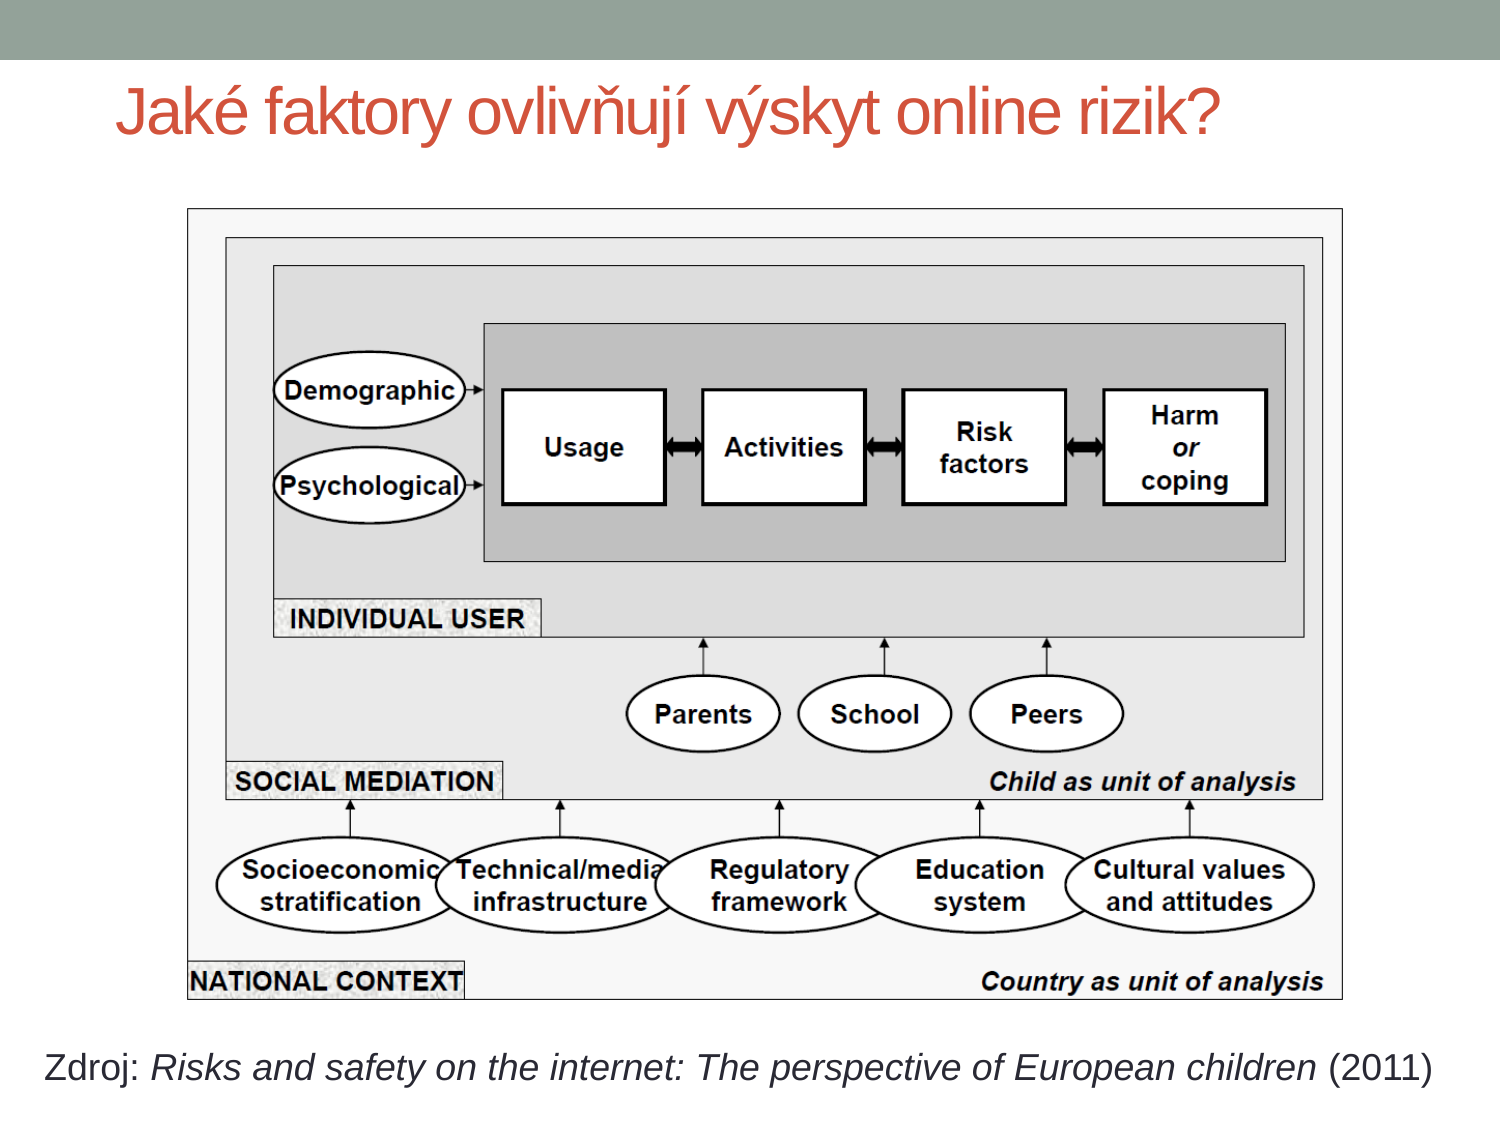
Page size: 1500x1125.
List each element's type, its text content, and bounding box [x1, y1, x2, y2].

picture [182, 202, 1345, 1001]
title Jaké faktory ovlivňují výskyt online rizik? [100, 31, 1427, 185]
text_box Zdroj: Risks and safety on the internet: The perspective of European children (2011) [29, 1035, 1459, 1096]
